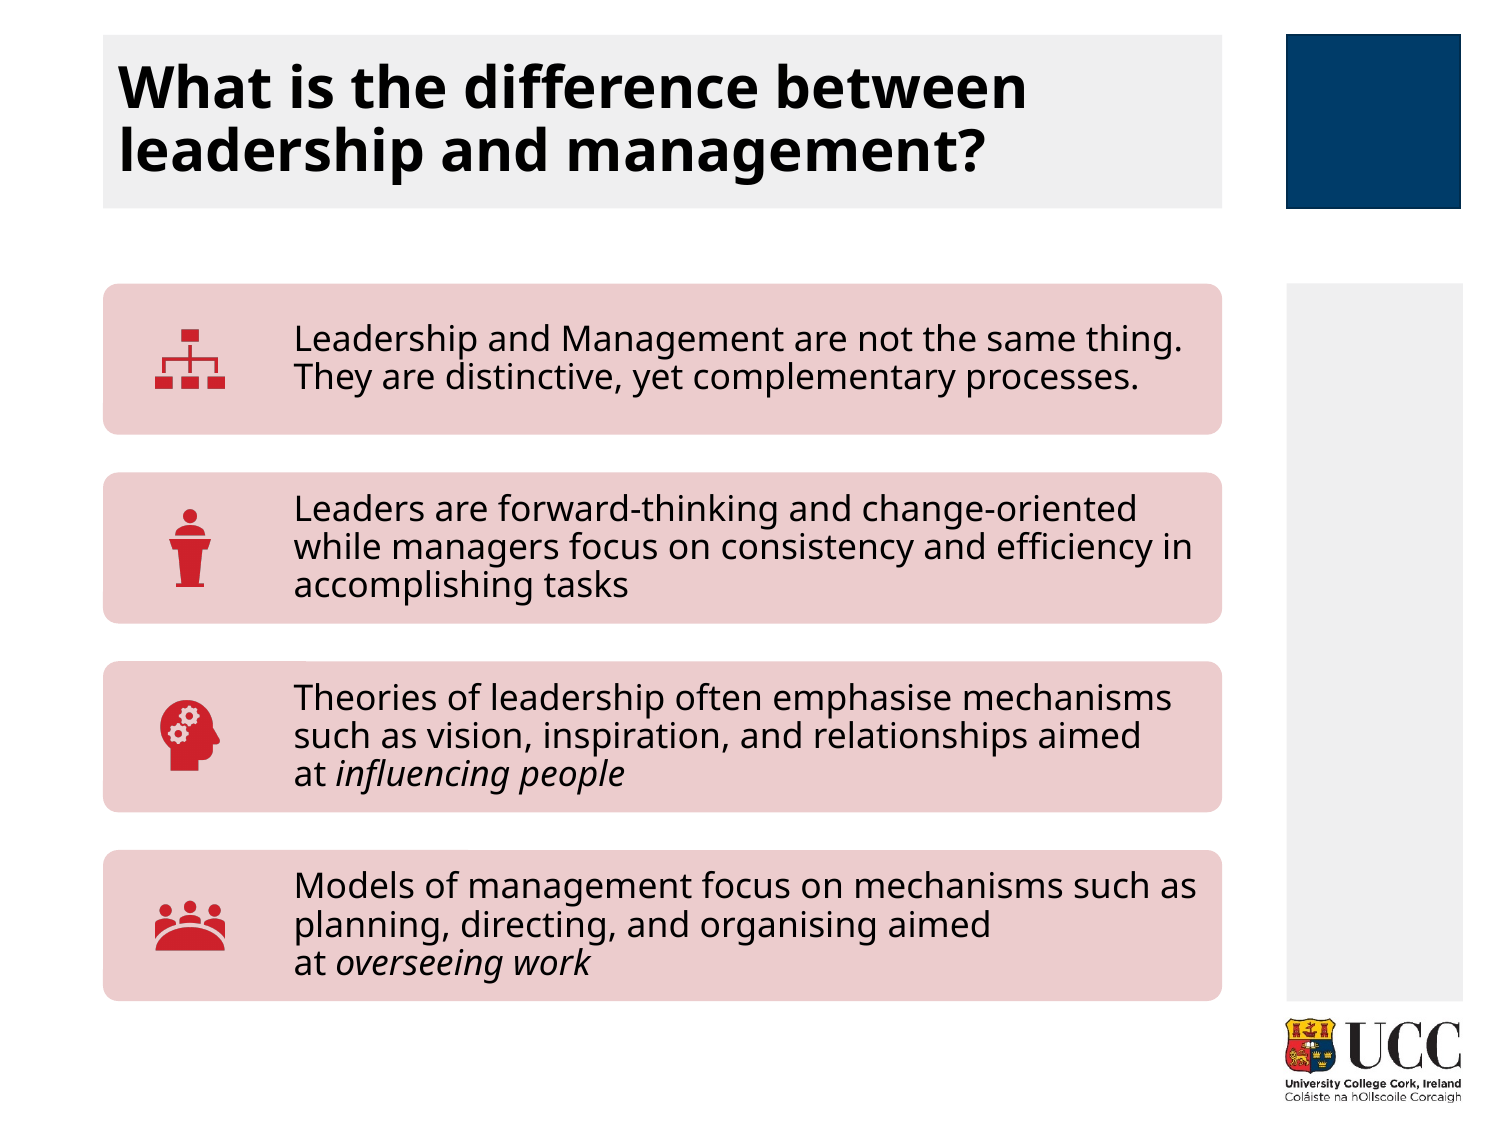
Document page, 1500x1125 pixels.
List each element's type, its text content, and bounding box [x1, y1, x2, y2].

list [103, 283, 1223, 1002]
title What is the difference between leadership and management? [103, 34, 1223, 209]
picture [1283, 1017, 1463, 1103]
